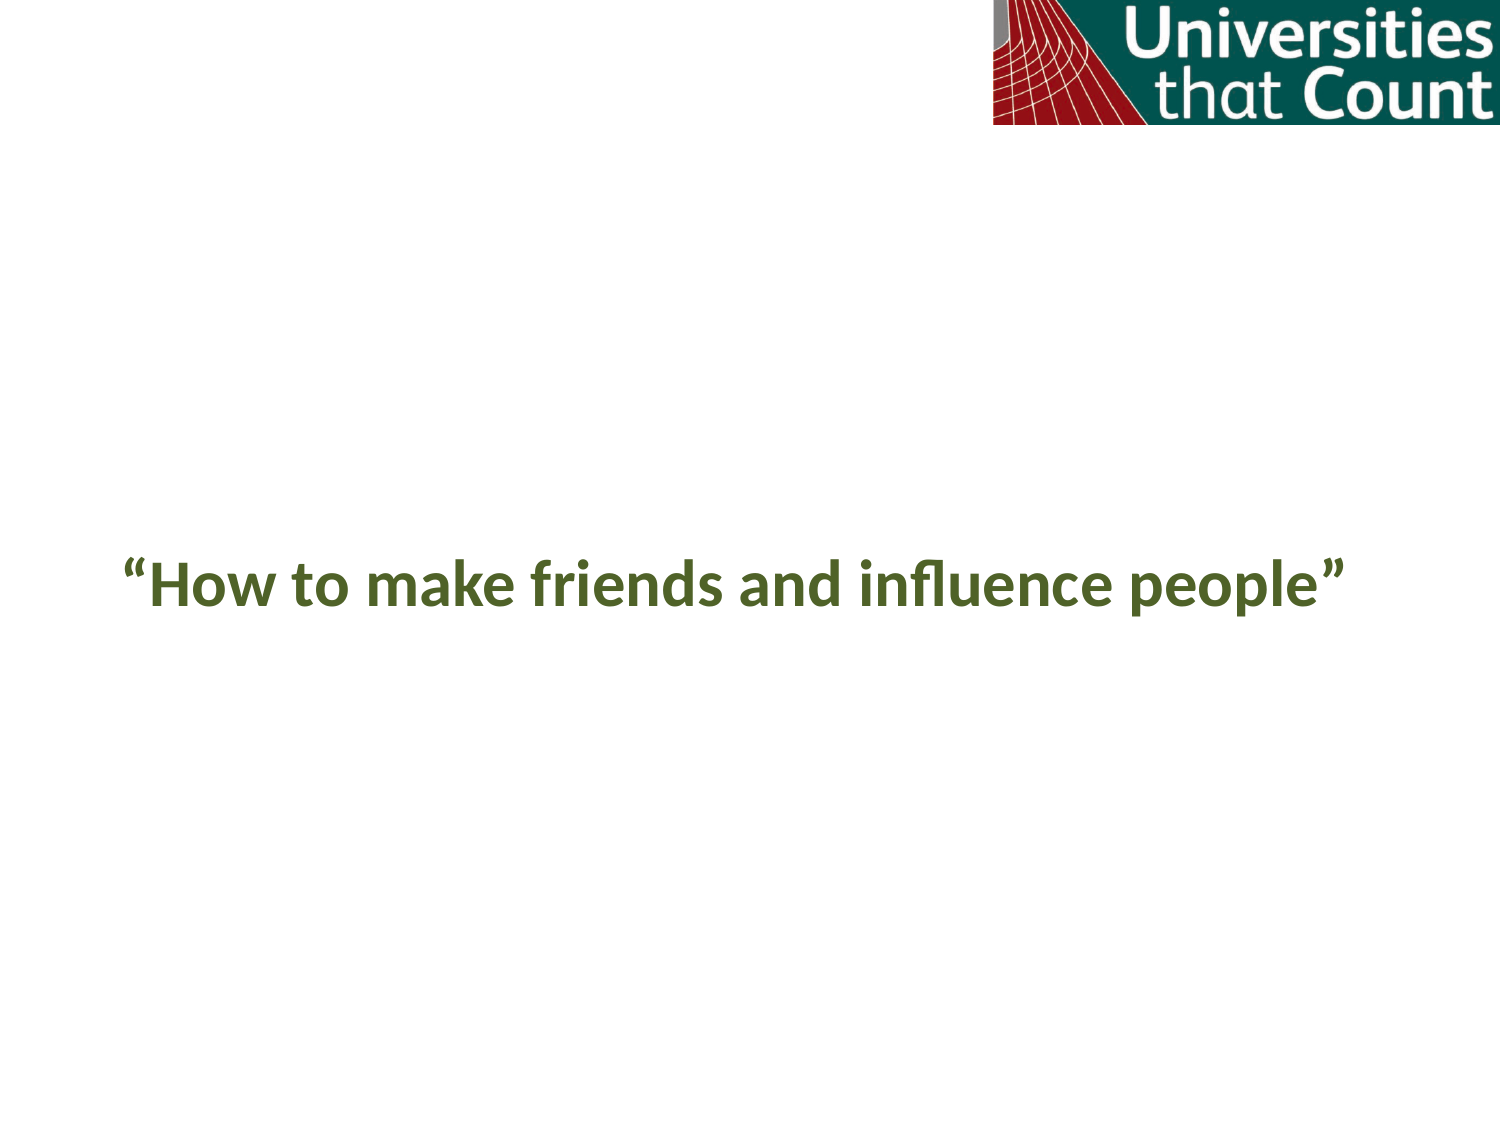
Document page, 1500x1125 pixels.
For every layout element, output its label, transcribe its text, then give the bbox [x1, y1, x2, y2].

picture [993, 0, 1500, 126]
title “How to make friends and influence people” [103, 150, 1383, 1010]
